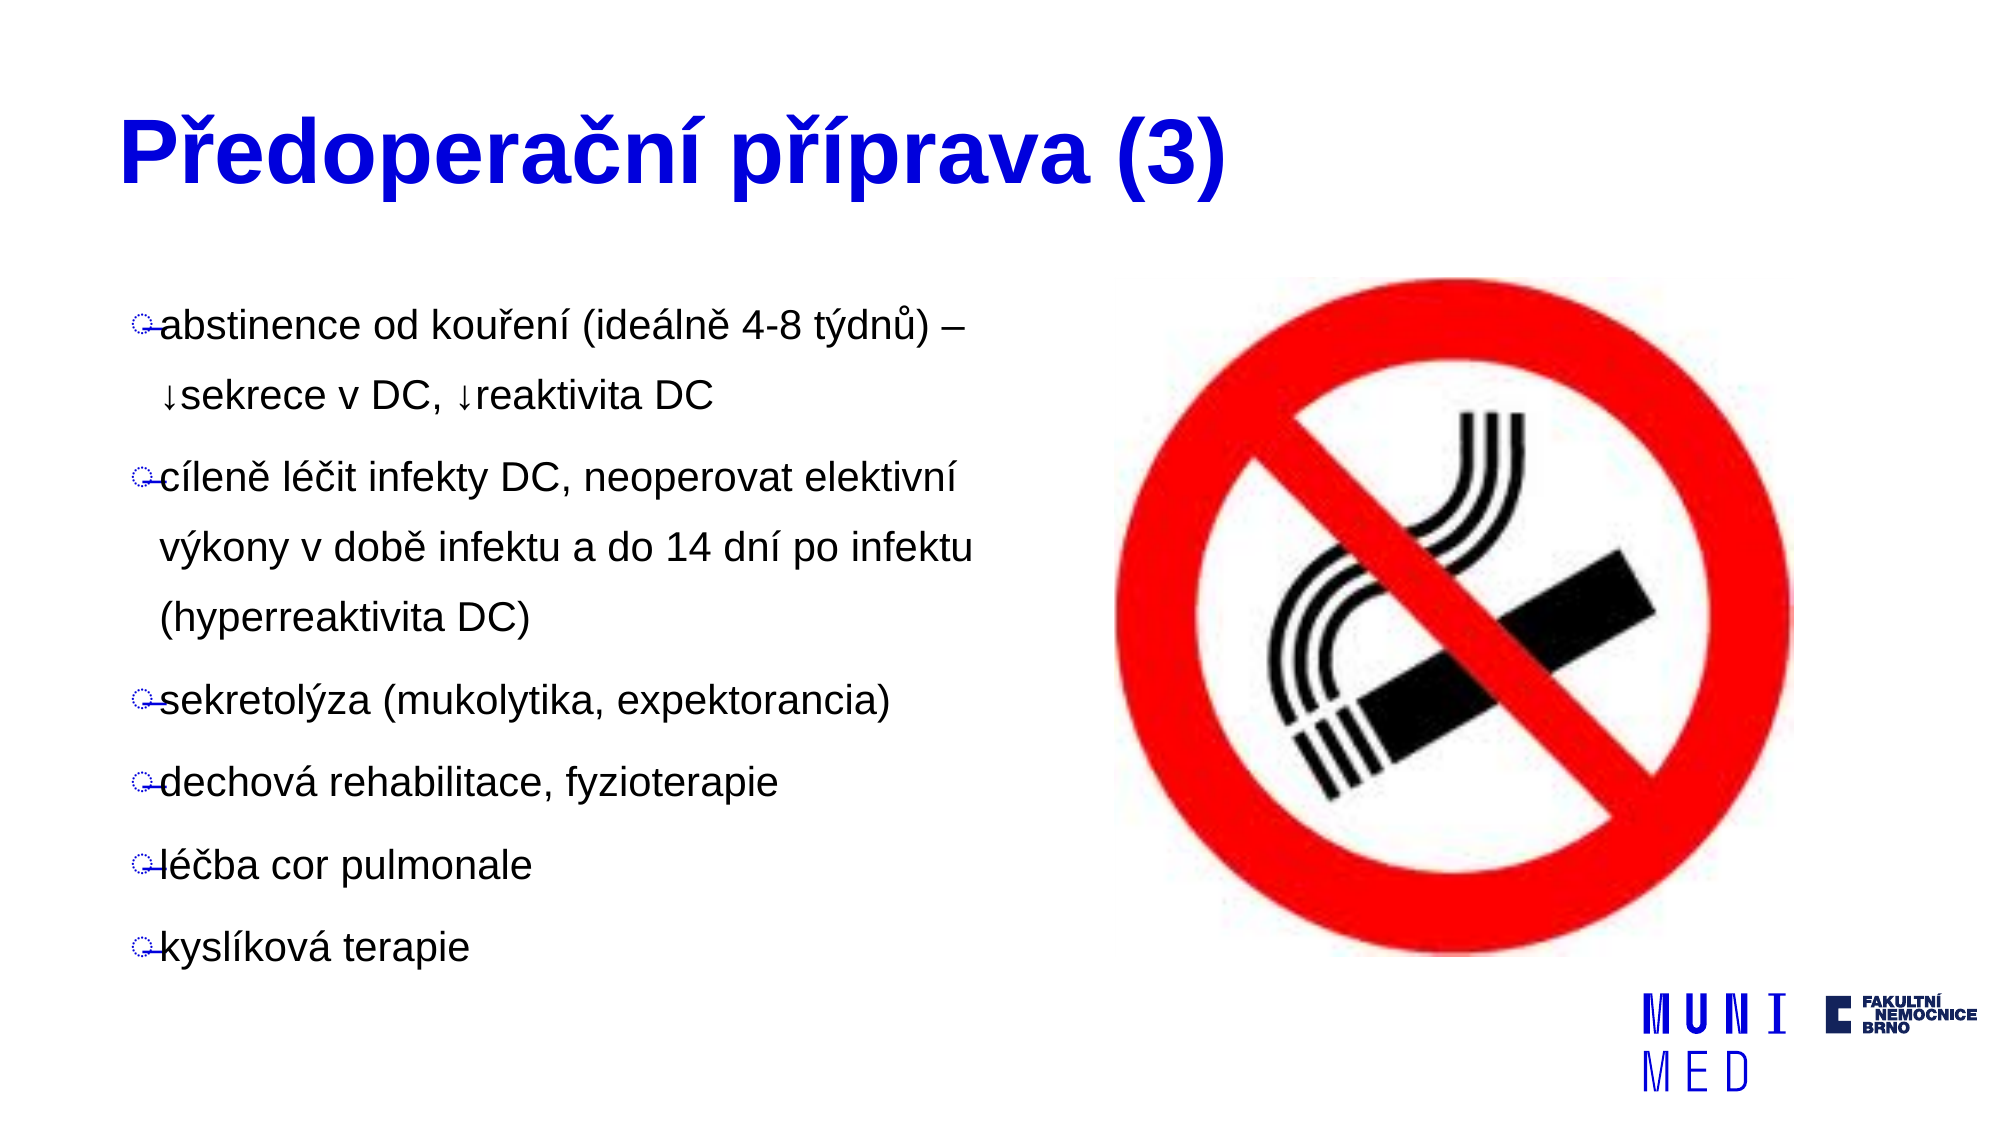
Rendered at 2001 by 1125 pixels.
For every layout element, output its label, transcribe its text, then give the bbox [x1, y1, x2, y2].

picture [1113, 276, 1794, 957]
list abstinence od kouření (ideálně 4-8 týdnů) – ↓sekrece v DC, ↓reaktivita DC cíleně léčit infekty DC, neoperovat elektivní výkony v době infektu a do 14 dní po infektu (hyperreaktivita DC) sekretolýza (mukolytika, expektorancia) dechová rehabilitace, fyzioterapie léčba cor pulmonale kyslíková terapie [118, 277, 975, 957]
title Předoperační příprava (3) [118, 118, 1883, 193]
